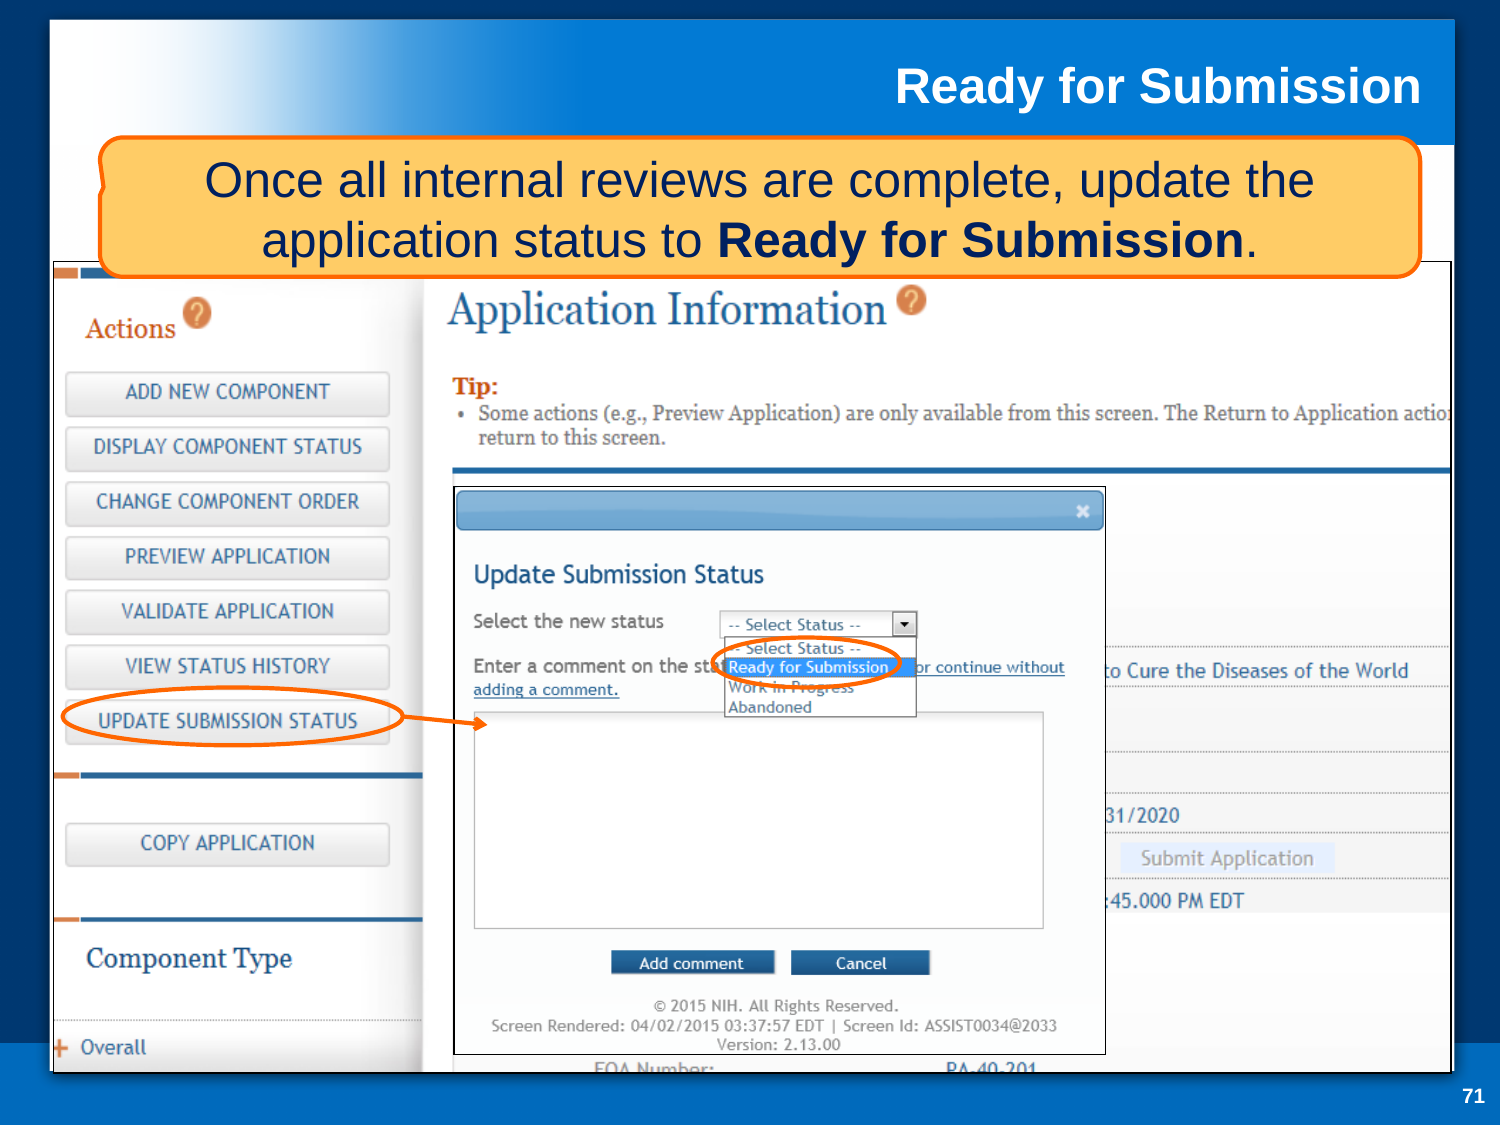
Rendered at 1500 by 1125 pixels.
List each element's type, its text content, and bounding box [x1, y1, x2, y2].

picture [0, 0, 1500, 1125]
picture [54, 262, 1451, 1073]
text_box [402, 716, 488, 726]
title Ready for Submission [187, 37, 1438, 130]
text_box Once all internal reviews are complete, update the application status to Ready for Submission. [97, 135, 1423, 260]
slide_number 71 [1274, 1074, 1500, 1101]
